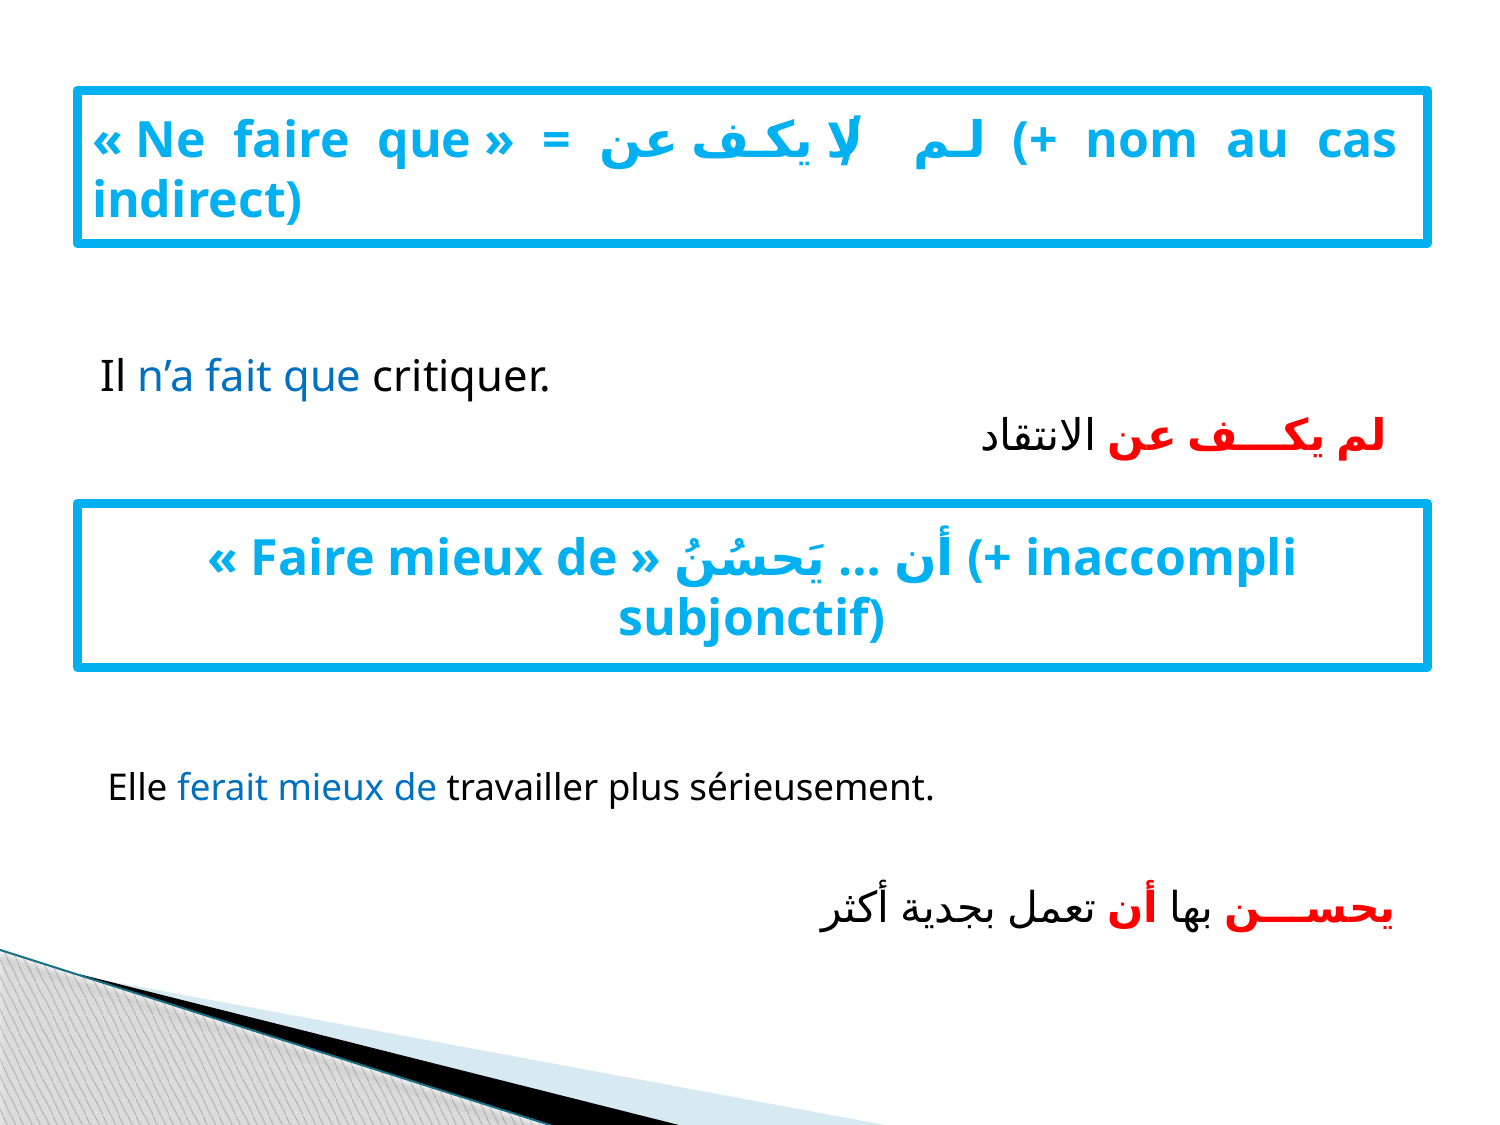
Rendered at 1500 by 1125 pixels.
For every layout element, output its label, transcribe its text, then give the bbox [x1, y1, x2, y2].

text_box « Faire mieux de » أن … يَحسُنُ (+ inaccompli subjonctif) [73, 499, 1432, 672]
text_box « Ne faire que » = لم / لا يكف عن (+ nom au cas indirect) [73, 86, 1432, 248]
text_box Il n’a fait que critiquer. لم يكـــف عن الانتقاد [68, 281, 1419, 468]
list Elle ferait mieux de travailler plus sérieusement. يحســـن بها أن تعمل بجدية أكثر [76, 704, 1427, 941]
